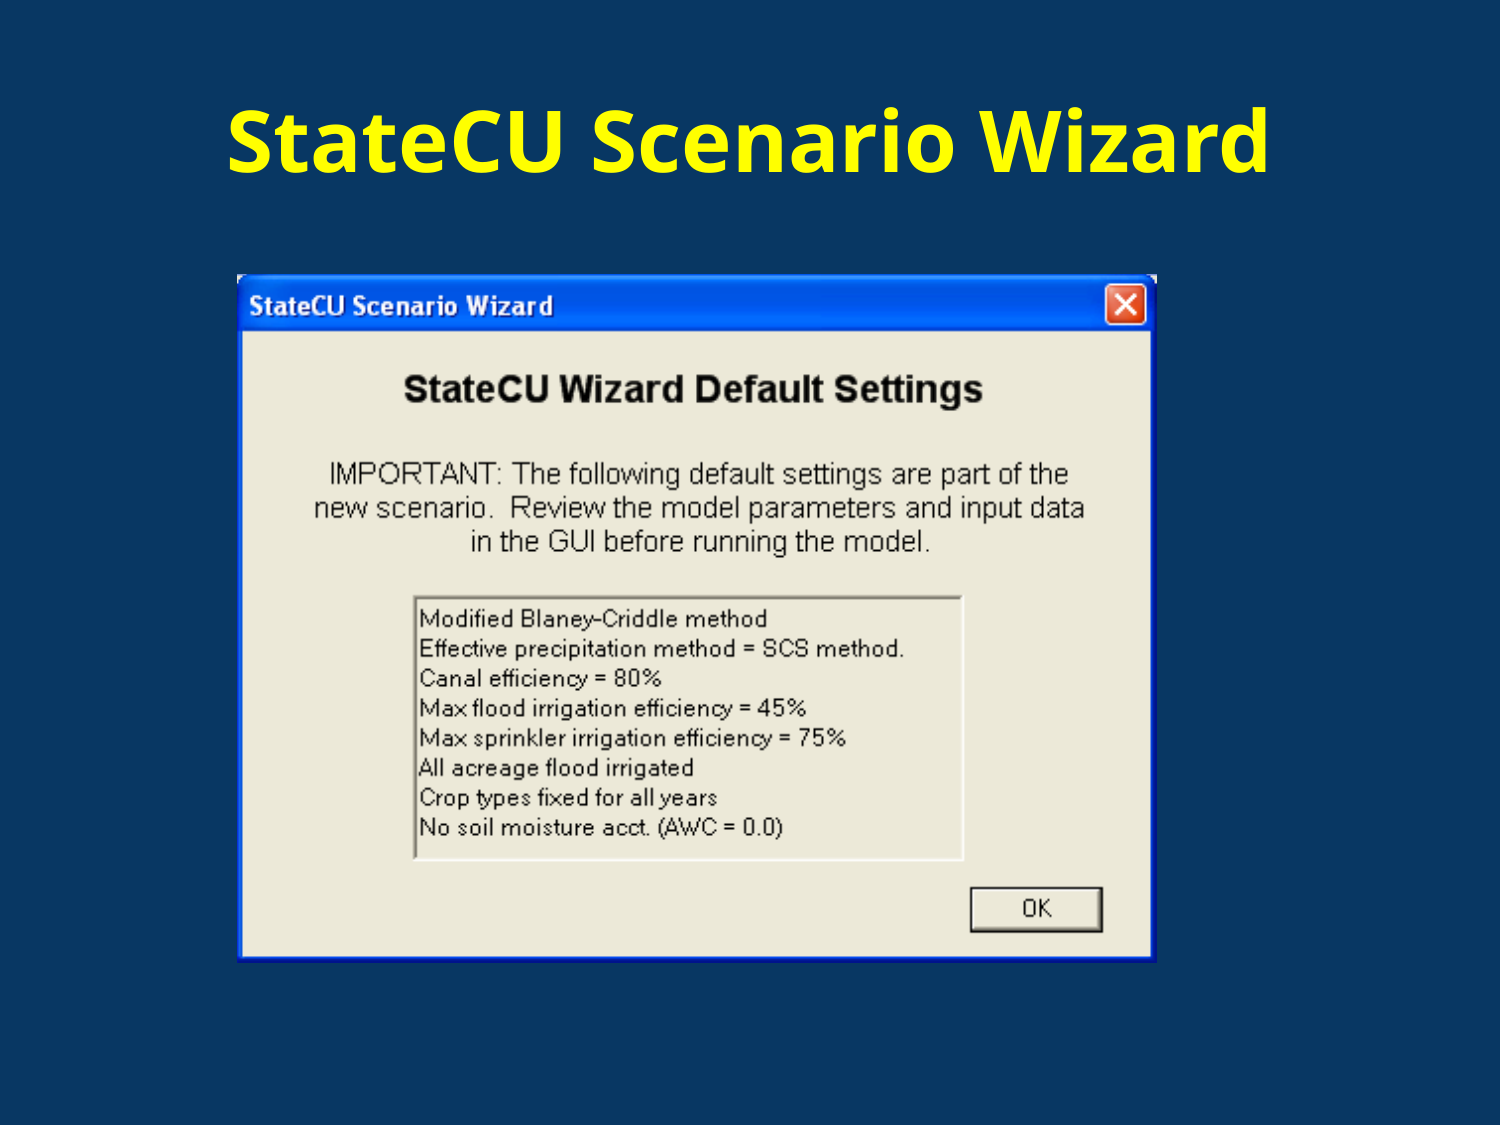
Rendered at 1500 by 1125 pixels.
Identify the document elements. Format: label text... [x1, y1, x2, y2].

picture [237, 274, 1158, 963]
title StateCU Scenario Wizard [75, 45, 1425, 233]
